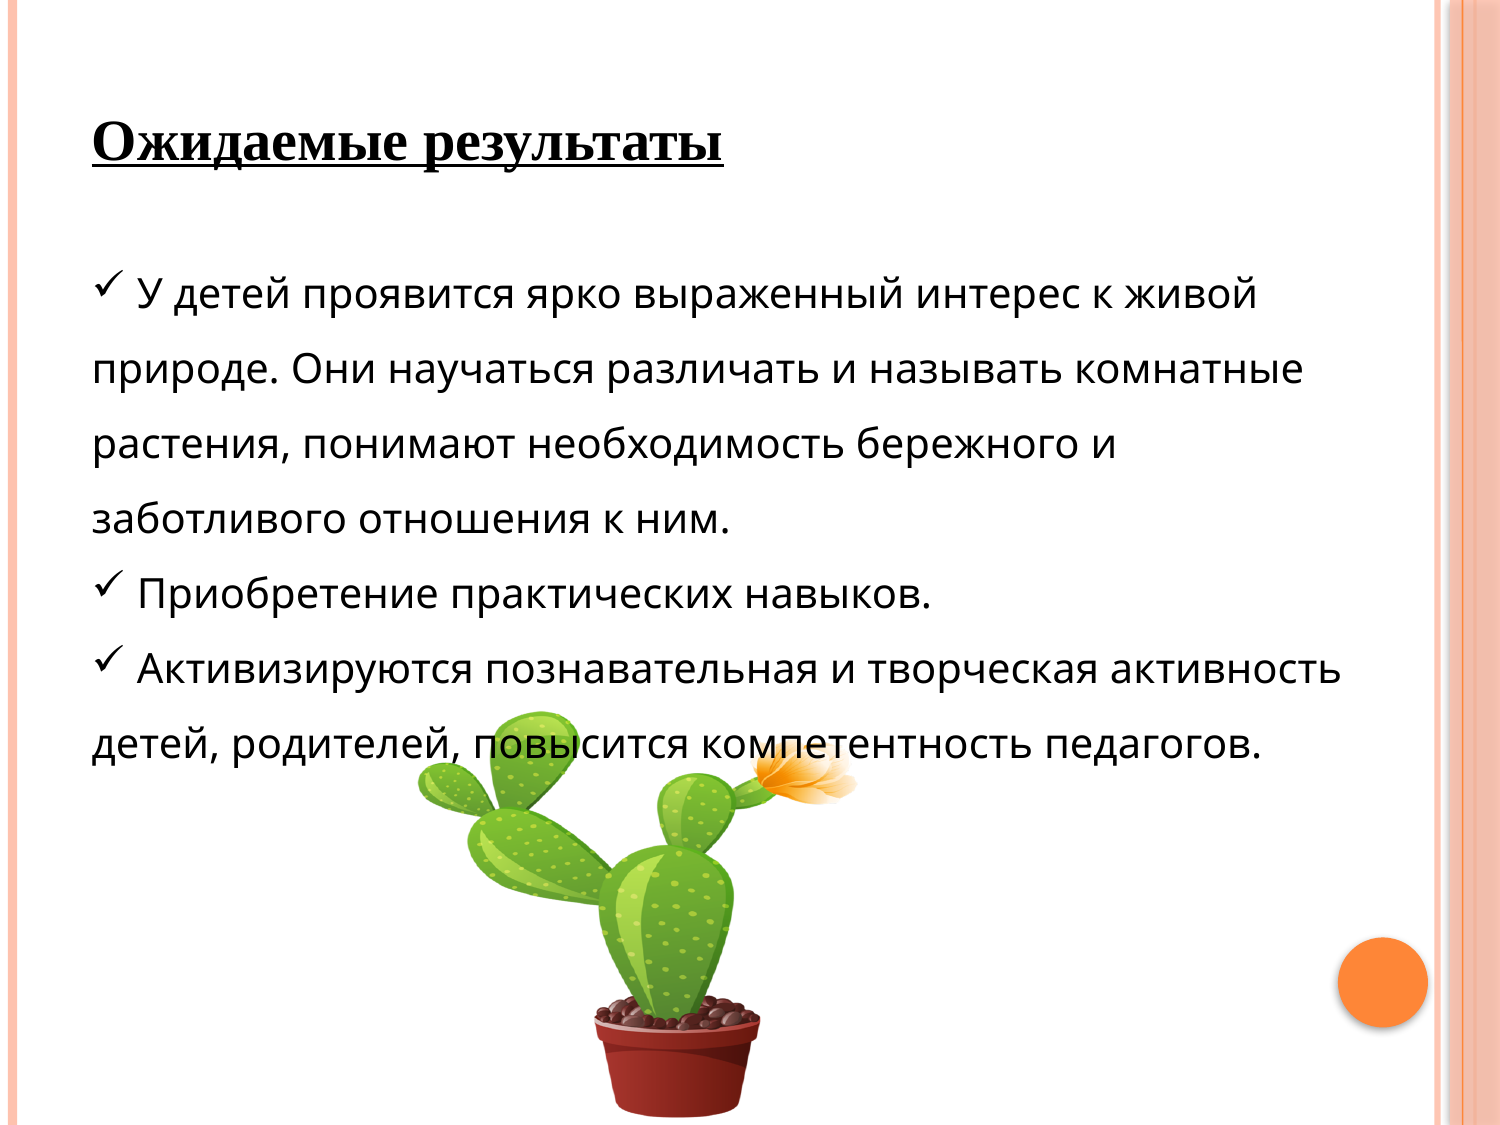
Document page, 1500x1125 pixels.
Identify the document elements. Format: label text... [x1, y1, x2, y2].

picture [406, 701, 858, 1125]
text_box Ожидаемые результаты У детей проявится ярко выраженный интерес к живой природе. Они научаться различать и называть комнатные растения, понимают необходимость бережного и заботливого отношения к ним. Приобретение практических навыков. Активизируются познавательная и творческая активность детей, родителей, повысится компетентность педагогов. [76, 94, 1388, 775]
